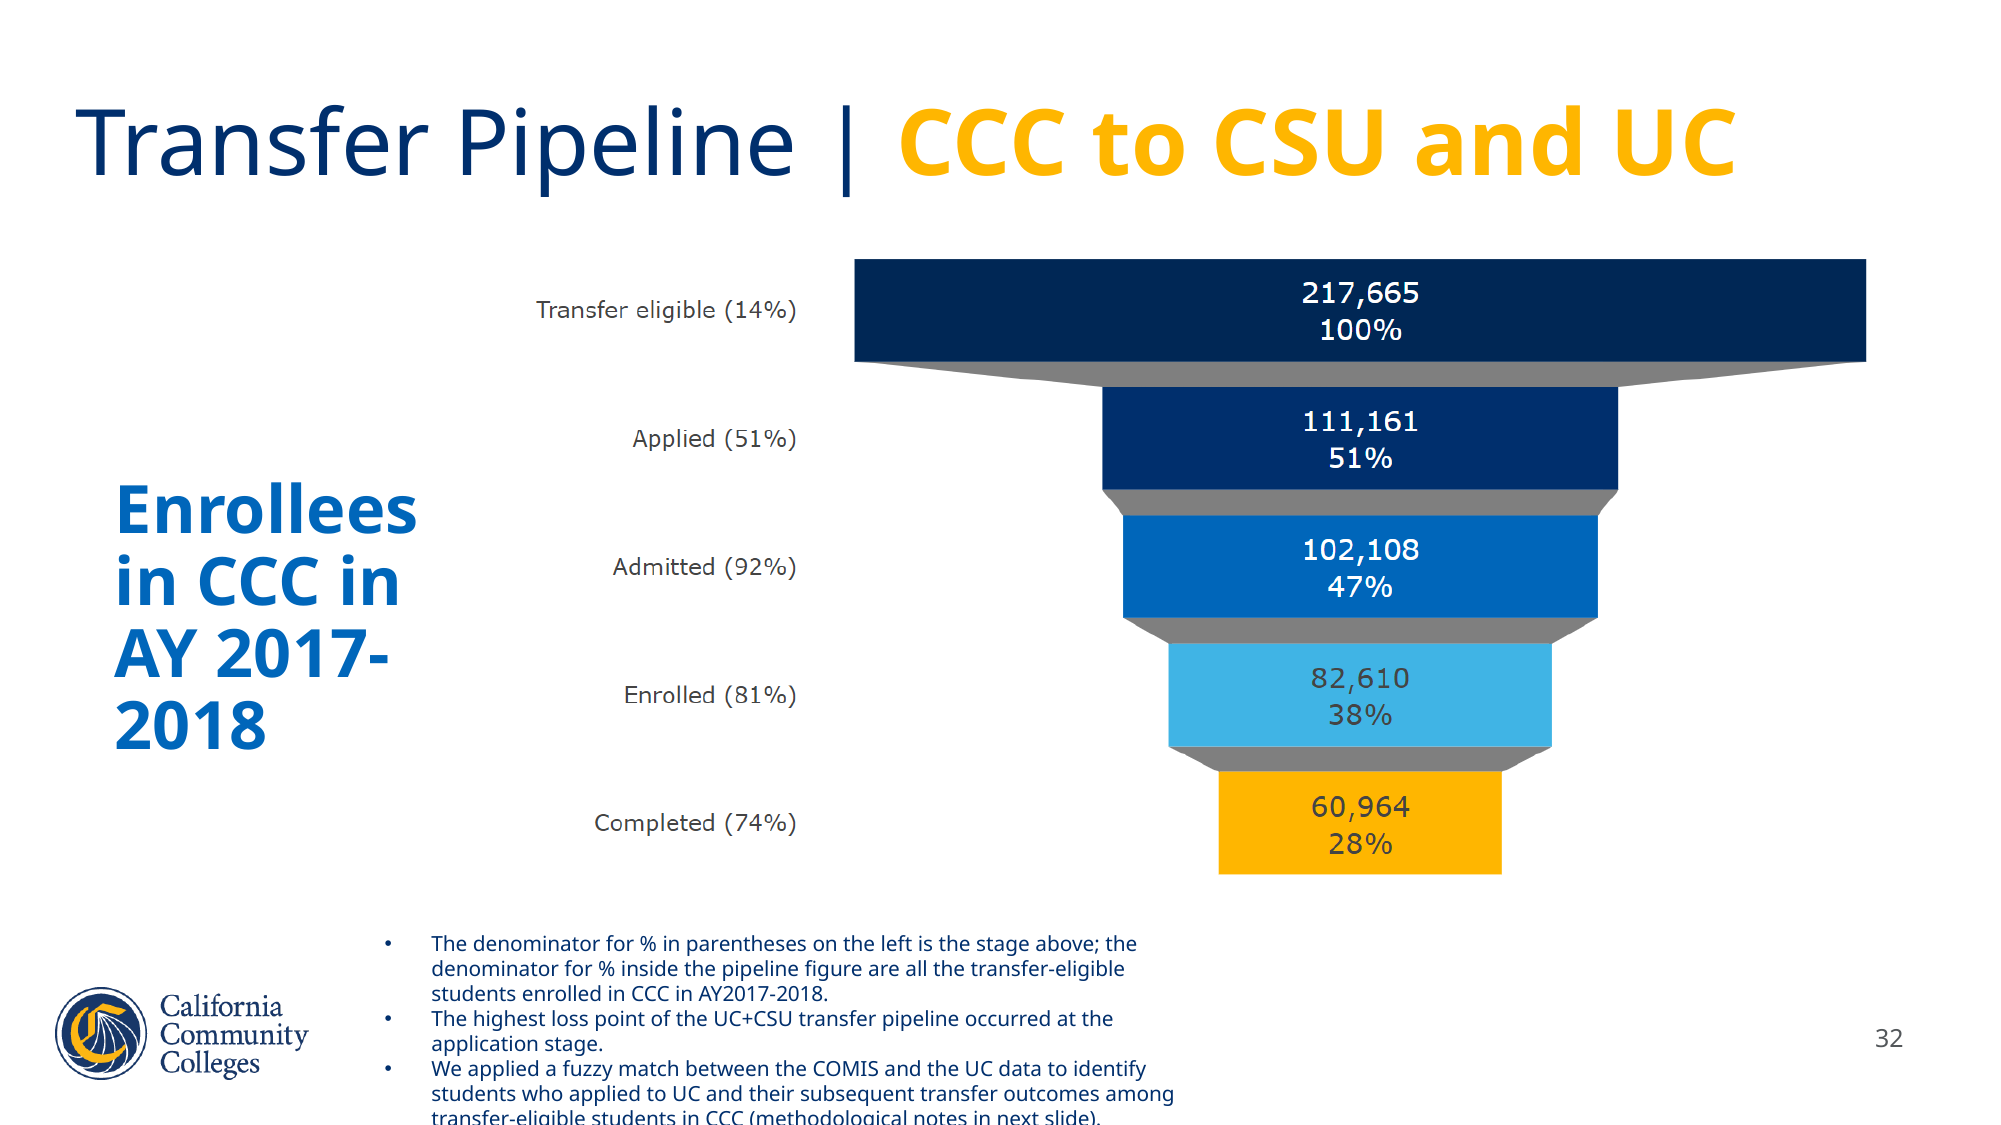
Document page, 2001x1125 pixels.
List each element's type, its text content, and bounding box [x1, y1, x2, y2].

title Enrollees in CCC in AY 2017-2018 [39, 401, 504, 619]
text_box Transfer Pipeline | CCC to CSU and UC [0, 0, 2000, 225]
slide_number 32 [1858, 1009, 1919, 1070]
picture [52, 984, 312, 1083]
text_box The denominator for % in parentheses on the left is the stage above; the denominator for % inside the pipeline figure are all the transfer-eligible students enrolled in CCC in AY2017-2018. The highest loss point of the UC+CSU transfer pipeline occurred at the application stage. We applied a fuzzy match between the COMIS and the UC data to identify students who applied to UC and their subsequent transfer outcomes among transfer-eligible students in CCC (methodological notes in next slide). [369, 923, 1227, 1125]
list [521, 242, 1933, 910]
